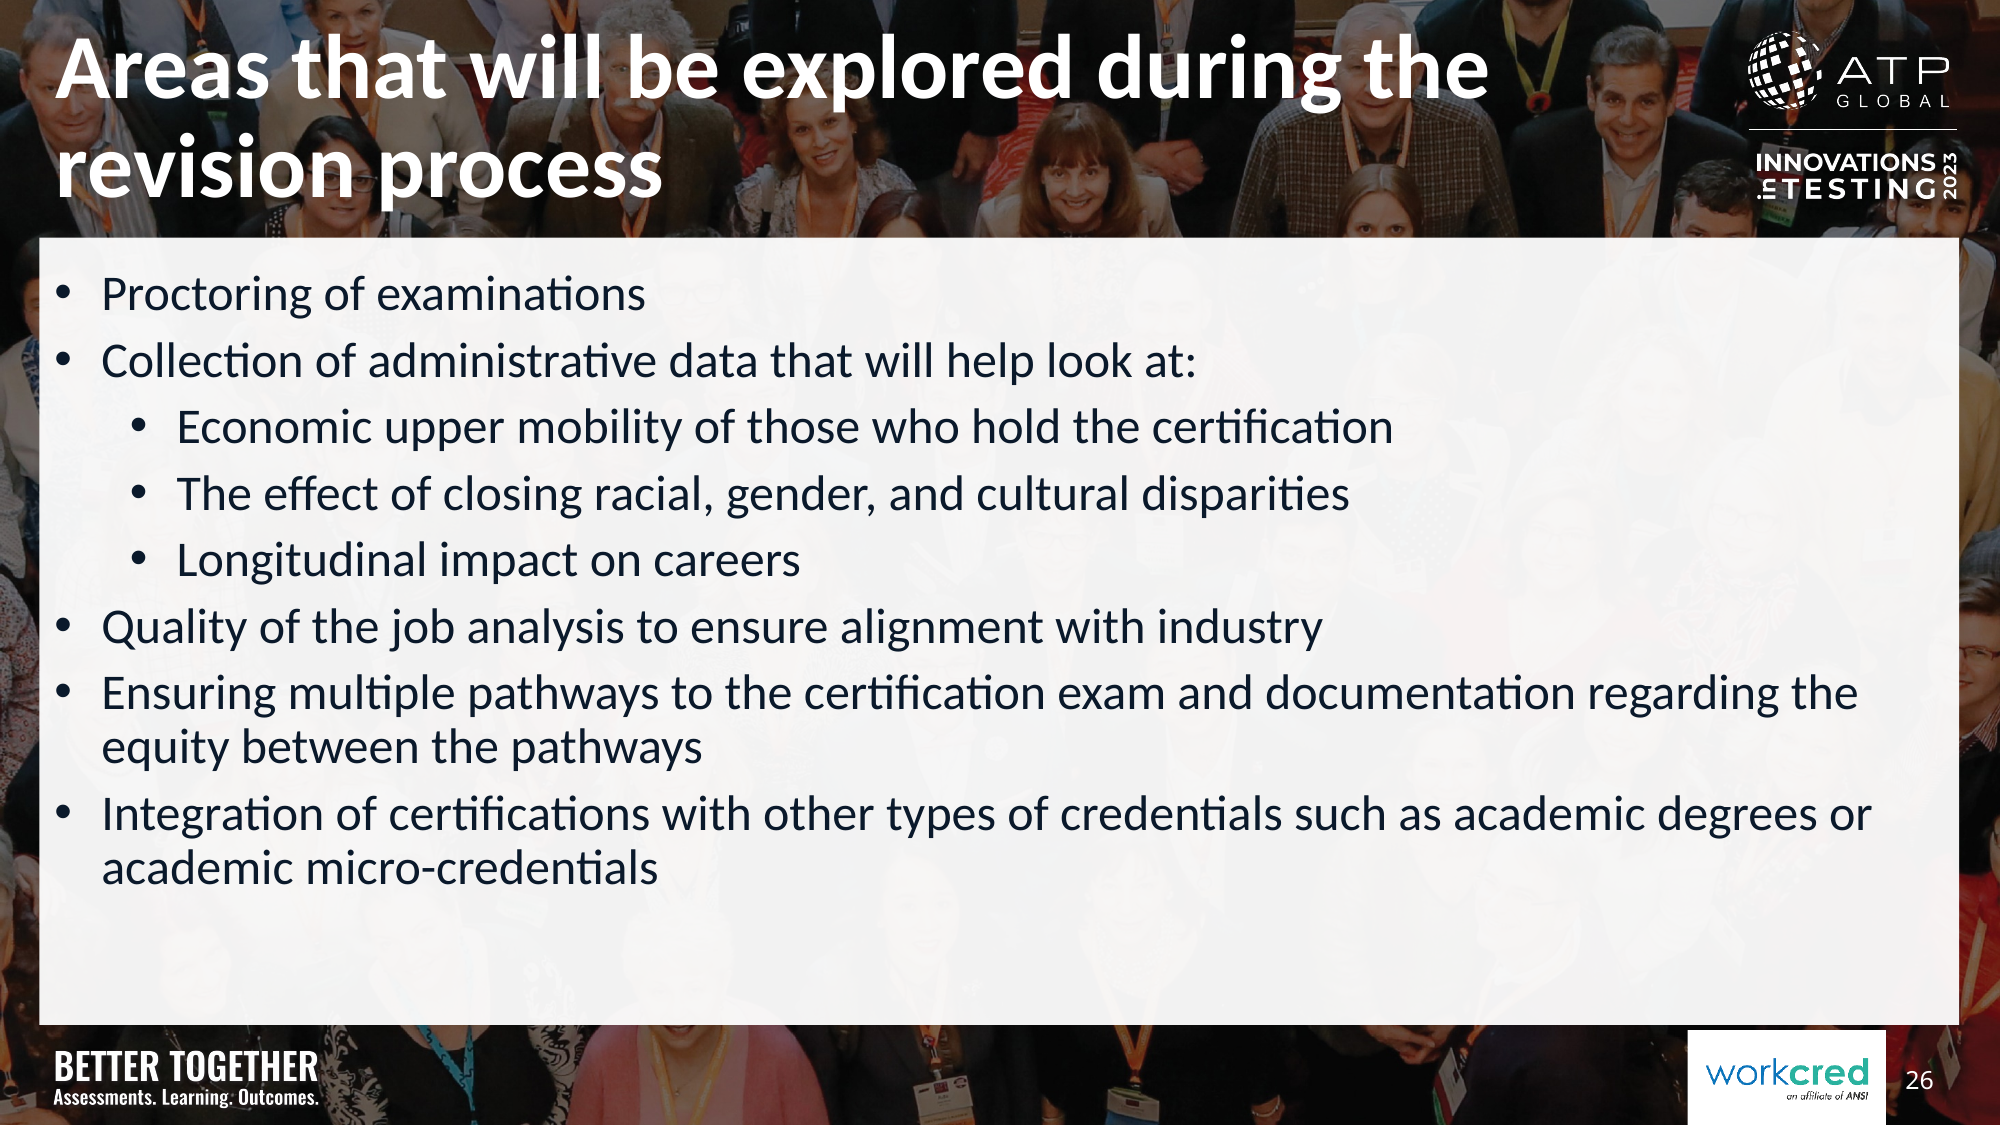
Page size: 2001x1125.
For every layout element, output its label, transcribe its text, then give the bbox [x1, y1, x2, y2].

title Areas that will be explored during the revision process [40, 0, 1721, 237]
slide_number 26 [1887, 1037, 1966, 1125]
list Proctoring of examinations Collection of administrative data that will help look at: Economic upper mobility of those who hold the certification The effect of closing racial, gender, and cultural disparities Longitudinal impact on careers Quality of the job analysis to ensure alignment with industry Ensuring multiple pathways to the certification exam and documentation regarding the equity between the pathways Integration of certifications with other types of credentials such as academic degrees or academic micro-credentials [39, 237, 1960, 1025]
picture [0, 0, 2000, 1125]
